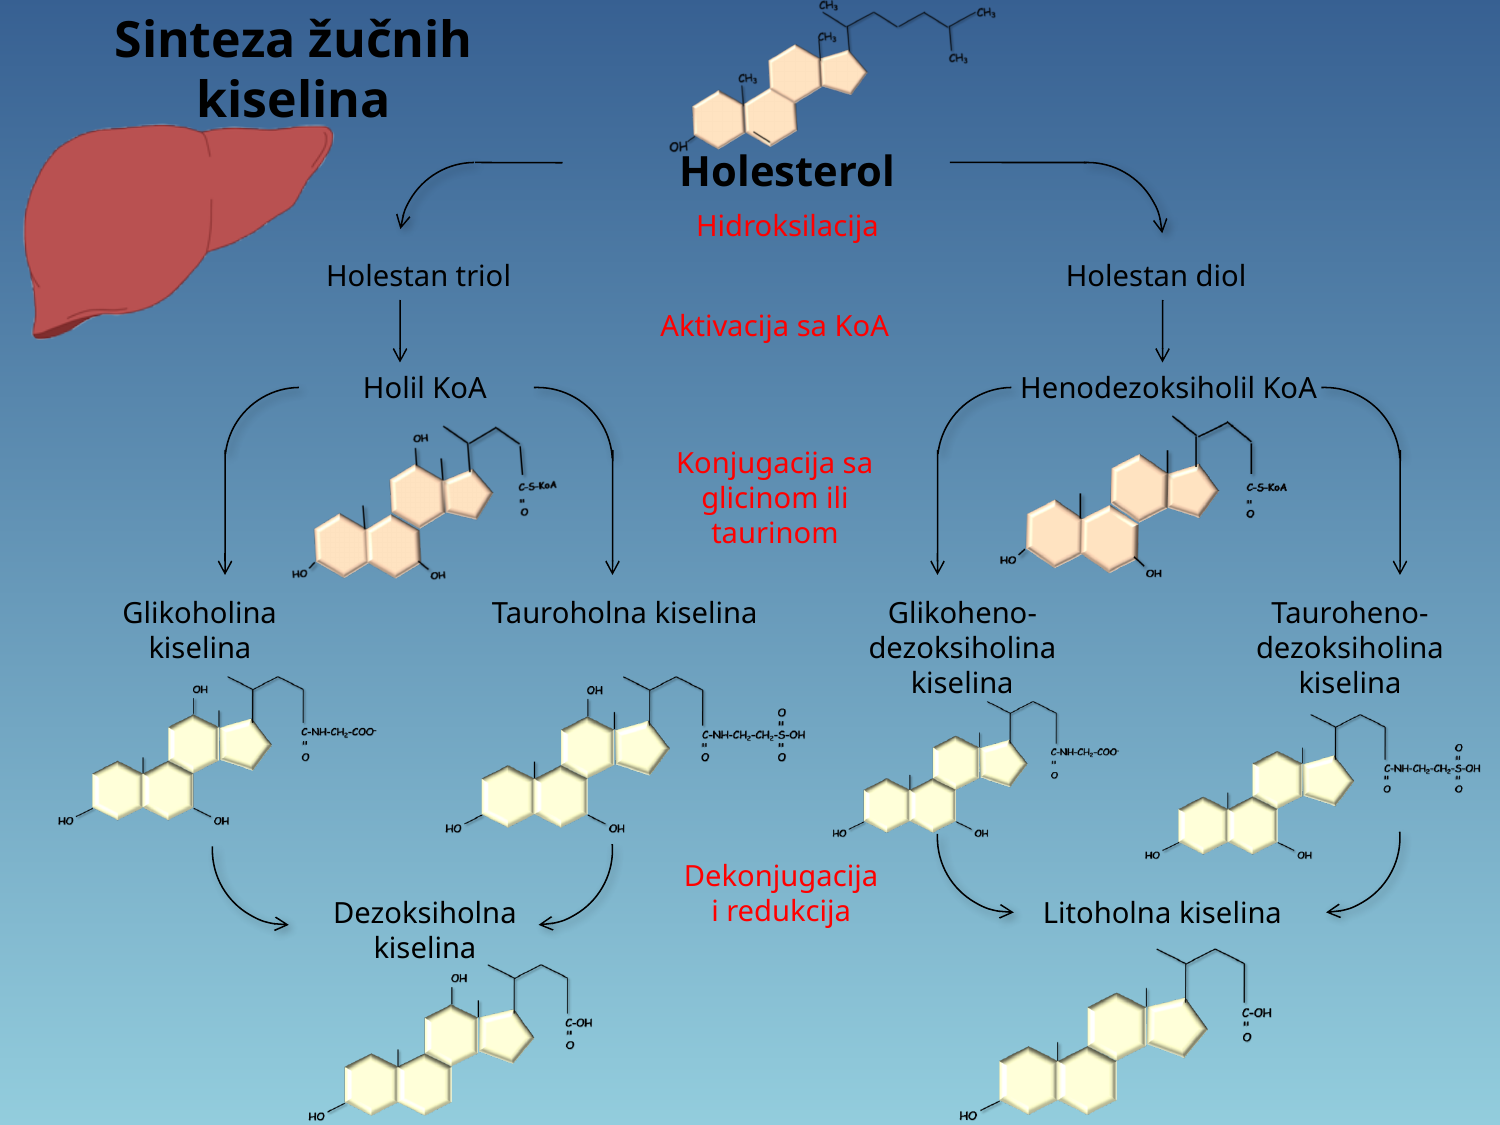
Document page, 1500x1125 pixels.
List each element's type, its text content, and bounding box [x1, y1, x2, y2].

text_box [1084, 161, 1168, 238]
text_box Holestan triol [357, 249, 650, 325]
text_box [537, 846, 614, 931]
text_box Holesterol [662, 157, 913, 199]
text_box [396, 161, 475, 238]
text_box [211, 846, 289, 932]
text_box Glikoheno- dezoksiholina kiselina [812, 587, 1113, 698]
text_box [937, 849, 1014, 919]
text_box Holestan diol [924, 249, 1388, 325]
picture [49, 674, 383, 829]
picture [1137, 712, 1500, 863]
text_box Henodezoksiholil KoA [937, 362, 1400, 410]
text_box Dekonjugacija i redukcija [662, 849, 900, 925]
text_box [1249, 387, 1401, 576]
picture [651, 0, 1012, 161]
picture [949, 946, 1280, 1125]
text_box Tauroheno- dezoksiholina kiselina [1199, 587, 1500, 700]
text_box Litoholna kiselina [1025, 887, 1300, 963]
text_box [1325, 872, 1393, 919]
picture [437, 674, 1126, 841]
picture [299, 961, 601, 1125]
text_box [937, 387, 1088, 576]
picture [987, 412, 1301, 584]
picture [0, 87, 354, 376]
picture [274, 422, 570, 597]
text_box Dezoksiholna kiselina [274, 887, 575, 963]
text_box Holil KoA [351, 362, 575, 423]
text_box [462, 387, 613, 576]
text_box Sinteza žučnih kiselina [0, 0, 588, 75]
text_box Hidroksilacija [637, 199, 938, 275]
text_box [224, 387, 376, 576]
text_box Glikoholina kiselina [49, 587, 350, 663]
text_box Aktivacija sa KoA [624, 299, 925, 375]
text_box Tauroholna kiselina [474, 587, 775, 663]
text_box Konjugacija sa glicinom ili taurinom [624, 437, 925, 513]
